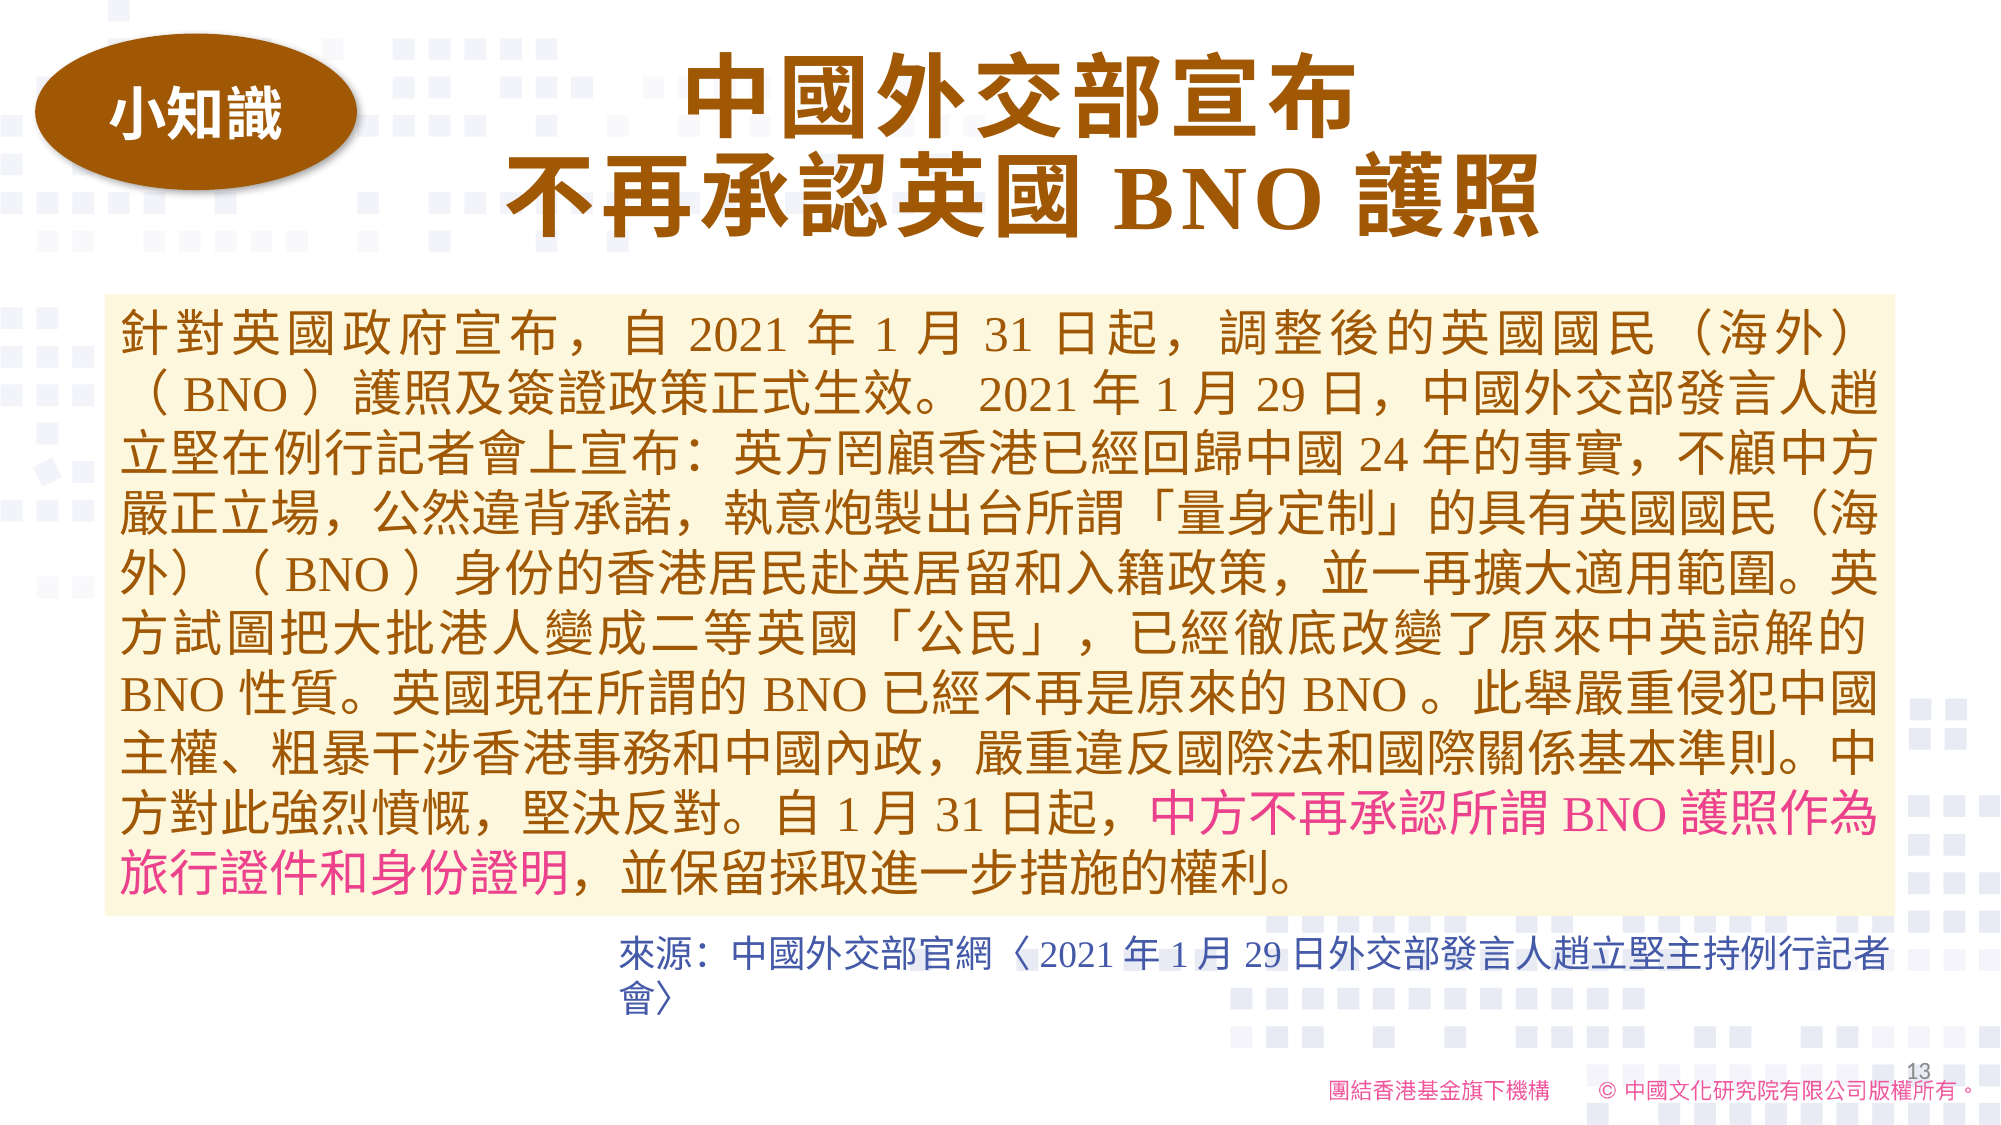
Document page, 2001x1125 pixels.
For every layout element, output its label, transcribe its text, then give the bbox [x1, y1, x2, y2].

title 中國外交部宣布 不再承認英國BNO護照 [436, 38, 1611, 257]
picture [0, 0, 2001, 1125]
text_box 小知識 [34, 32, 358, 192]
subtitle 針對英國政府宣布，自2021年1月31日起，調整後的英國國民（海外）（BNO）護照及簽證政策正式生效。2021年1月29日，中國外交部發言人趙立堅在例行記者會上宣布：英方罔顧香港已經回歸中國24年的事實，不顧中方嚴正立場，公然違背承諾，執意炮製出台所謂「量身定制」的具有英國國民（海外）（BNO）身份的香港居民赴英居留和入籍政策，並一再擴大適用範圍。英方試圖把大批港人變成二等英國「公民」，已經徹底改變了原來中英諒解的BNO性質。英國現在所謂的BNO已經不再是原來的BNO。此舉嚴重侵犯中國主權、粗暴干涉香港事務和中國內政，嚴重違反國際法和國際關係基本準則。中方對此強烈憤慨，堅決反對。自1月31日起，中方不再承認所謂BNO護照作為旅行證件和身份證明，並保留採取進一步措施的權利。 [104, 294, 1896, 916]
slide_number 13 [1496, 1046, 1947, 1107]
text_box 來源：中國外交部官網〈2021年1月29日外交部發言人趙立堅主持例行記者會〉 [603, 922, 1946, 1028]
